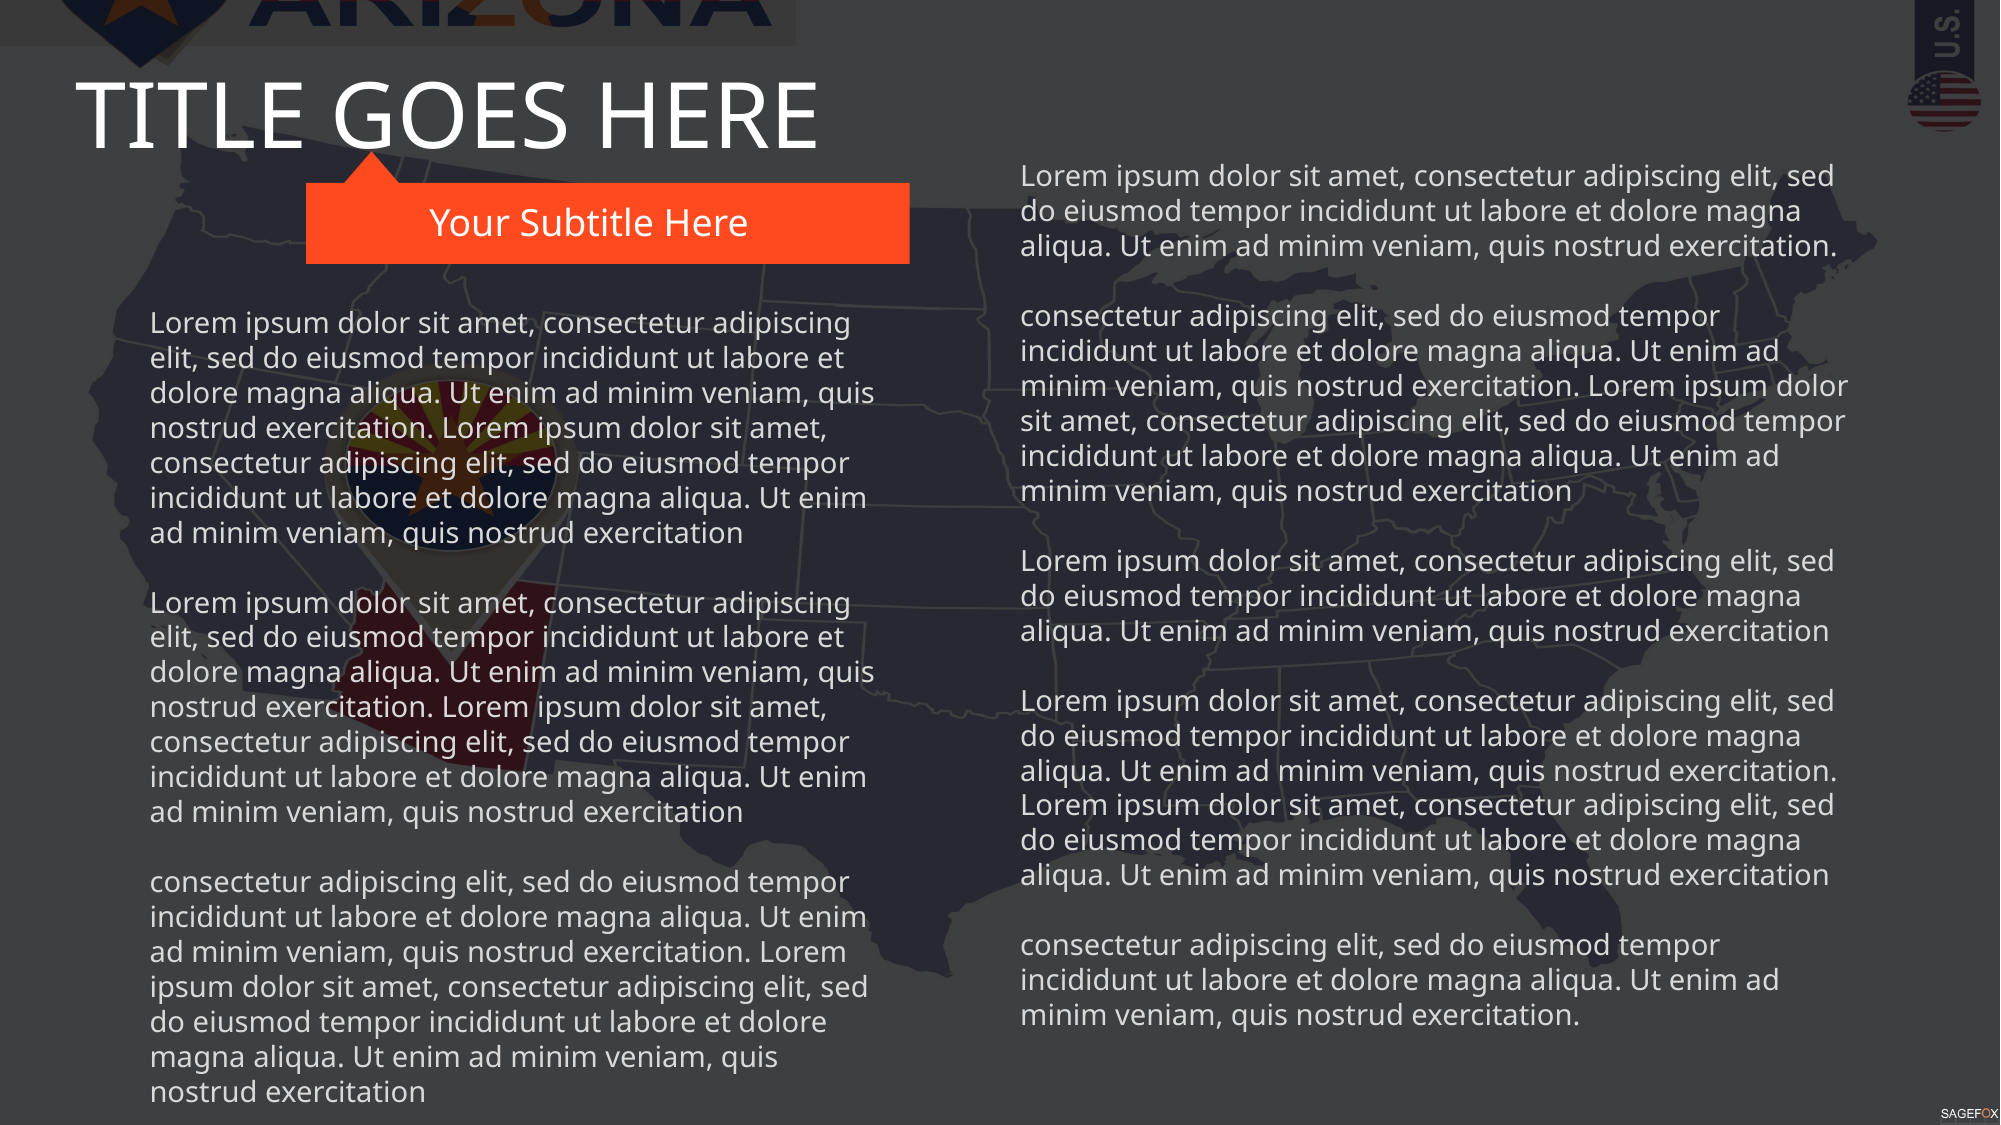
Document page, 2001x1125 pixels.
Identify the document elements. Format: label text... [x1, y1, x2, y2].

picture [1940, 0, 2001, 1125]
text_box TITLE GOES HERE [60, 49, 965, 175]
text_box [306, 151, 910, 264]
text_box Lorem ipsum dolor sit amet, consectetur adipiscing elit, sed do eiusmod tempor incididunt ut labore et dolore magna aliqua. Ut enim ad minim veniam, quis nostrud exercitation. consectetur adipiscing elit, sed do eiusmod tempor incididunt ut labore et dolore magna aliqua. Ut enim ad minim veniam, quis nostrud exercitation. Lorem ipsum dolor sit amet, consectetur adipiscing elit, sed do eiusmod tempor incididunt ut labore et dolore magna aliqua. Ut enim ad minim veniam, quis nostrud exercitation Lorem ipsum dolor sit amet, consectetur adipiscing elit, sed do eiusmod tempor incididunt ut labore et dolore magna aliqua. Ut enim ad minim veniam, quis nostrud exercitation Lorem ipsum dolor sit amet, consectetur adipiscing elit, sed do eiusmod tempor incididunt ut labore et dolore magna aliqua. Ut enim ad minim veniam, quis nostrud exercitation. Lorem ipsum dolor sit amet, consectetur adipiscing elit, sed do eiusmod tempor incididunt ut labore et dolore magna aliqua. Ut enim ad minim veniam, quis nostrud exercitation consectetur adipiscing elit, sed do eiusmod tempor incididunt ut labore et dolore magna aliqua. Ut enim ad minim veniam, quis nostrud exercitation. [1005, 150, 1876, 1039]
text_box Lorem ipsum dolor sit amet, consectetur adipiscing elit, sed do eiusmod tempor incididunt ut labore et dolore magna aliqua. Ut enim ad minim veniam, quis nostrud exercitation. Lorem ipsum dolor sit amet, consectetur adipiscing elit, sed do eiusmod tempor incididunt ut labore et dolore magna aliqua. Ut enim ad minim veniam, quis nostrud exercitation Lorem ipsum dolor sit amet, consectetur adipiscing elit, sed do eiusmod tempor incididunt ut labore et dolore magna aliqua. Ut enim ad minim veniam, quis nostrud exercitation. Lorem ipsum dolor sit amet, consectetur adipiscing elit, sed do eiusmod tempor incididunt ut labore et dolore magna aliqua. Ut enim ad minim veniam, quis nostrud exercitation consectetur adipiscing elit, sed do eiusmod tempor incididunt ut labore et dolore magna aliqua. Ut enim ad minim veniam, quis nostrud exercitation. Lorem ipsum dolor sit amet, consectetur adipiscing elit, sed do eiusmod tempor incididunt ut labore et dolore magna aliqua. Ut enim ad minim veniam, quis nostrud exercitation [134, 296, 897, 1125]
